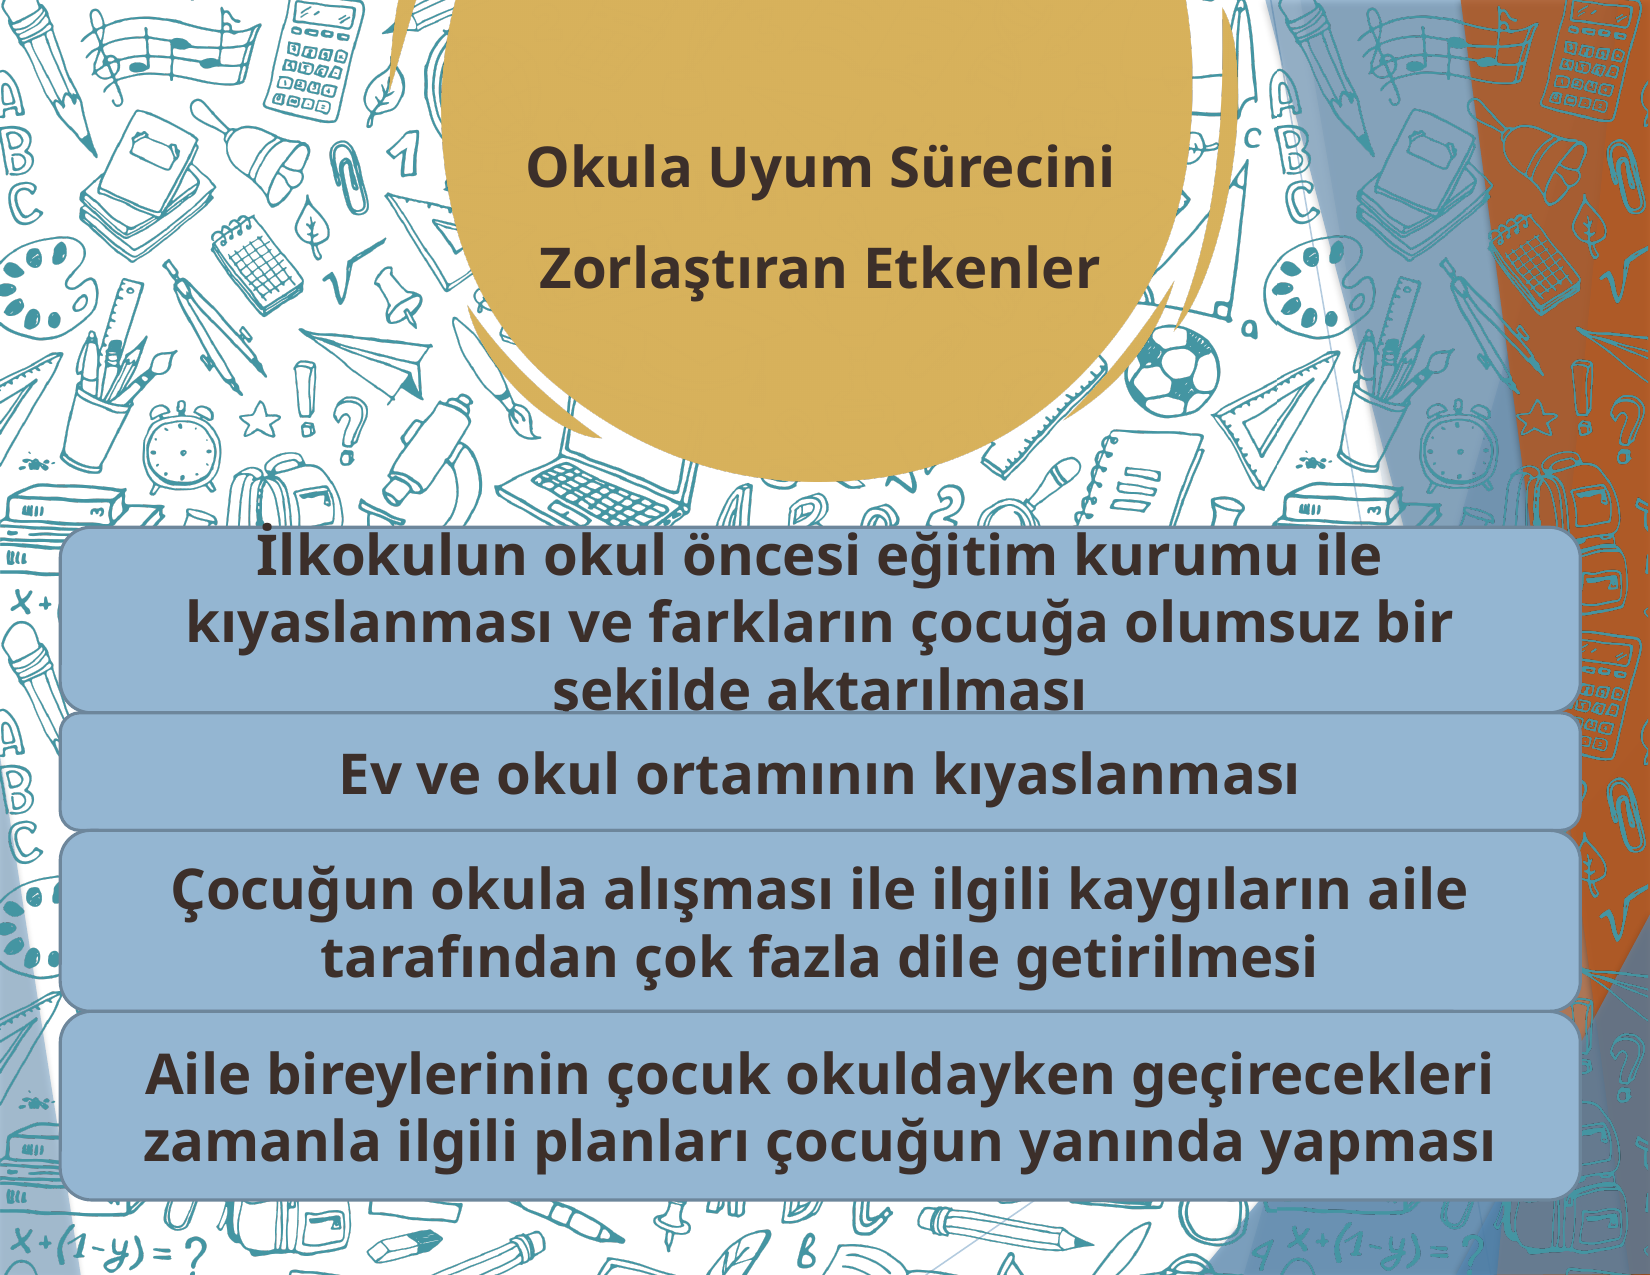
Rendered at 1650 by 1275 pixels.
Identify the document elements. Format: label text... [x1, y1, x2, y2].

text_box Okula Uyum Sürecini Zorlaştıran Etkenler [510, 90, 1131, 308]
text_box Ev ve okul ortamının kıyaslanması [58, 711, 1582, 832]
text_box İlkokulun okul öncesi eğitim kurumu ile kıyaslanması ve farkların çocuğa olumsuz bir şekilde aktarılması [58, 525, 1582, 711]
picture [0, 0, 1649, 1275]
text_box Çocuğun okula alışması ile ilgili kaygıların aile tarafından çok fazla dile getirilmesi [58, 828, 1582, 1011]
text_box Aile bireylerinin çocuk okuldayken geçirecekleri zamanla ilgili planları çocuğun yanında yapması [58, 1009, 1582, 1202]
